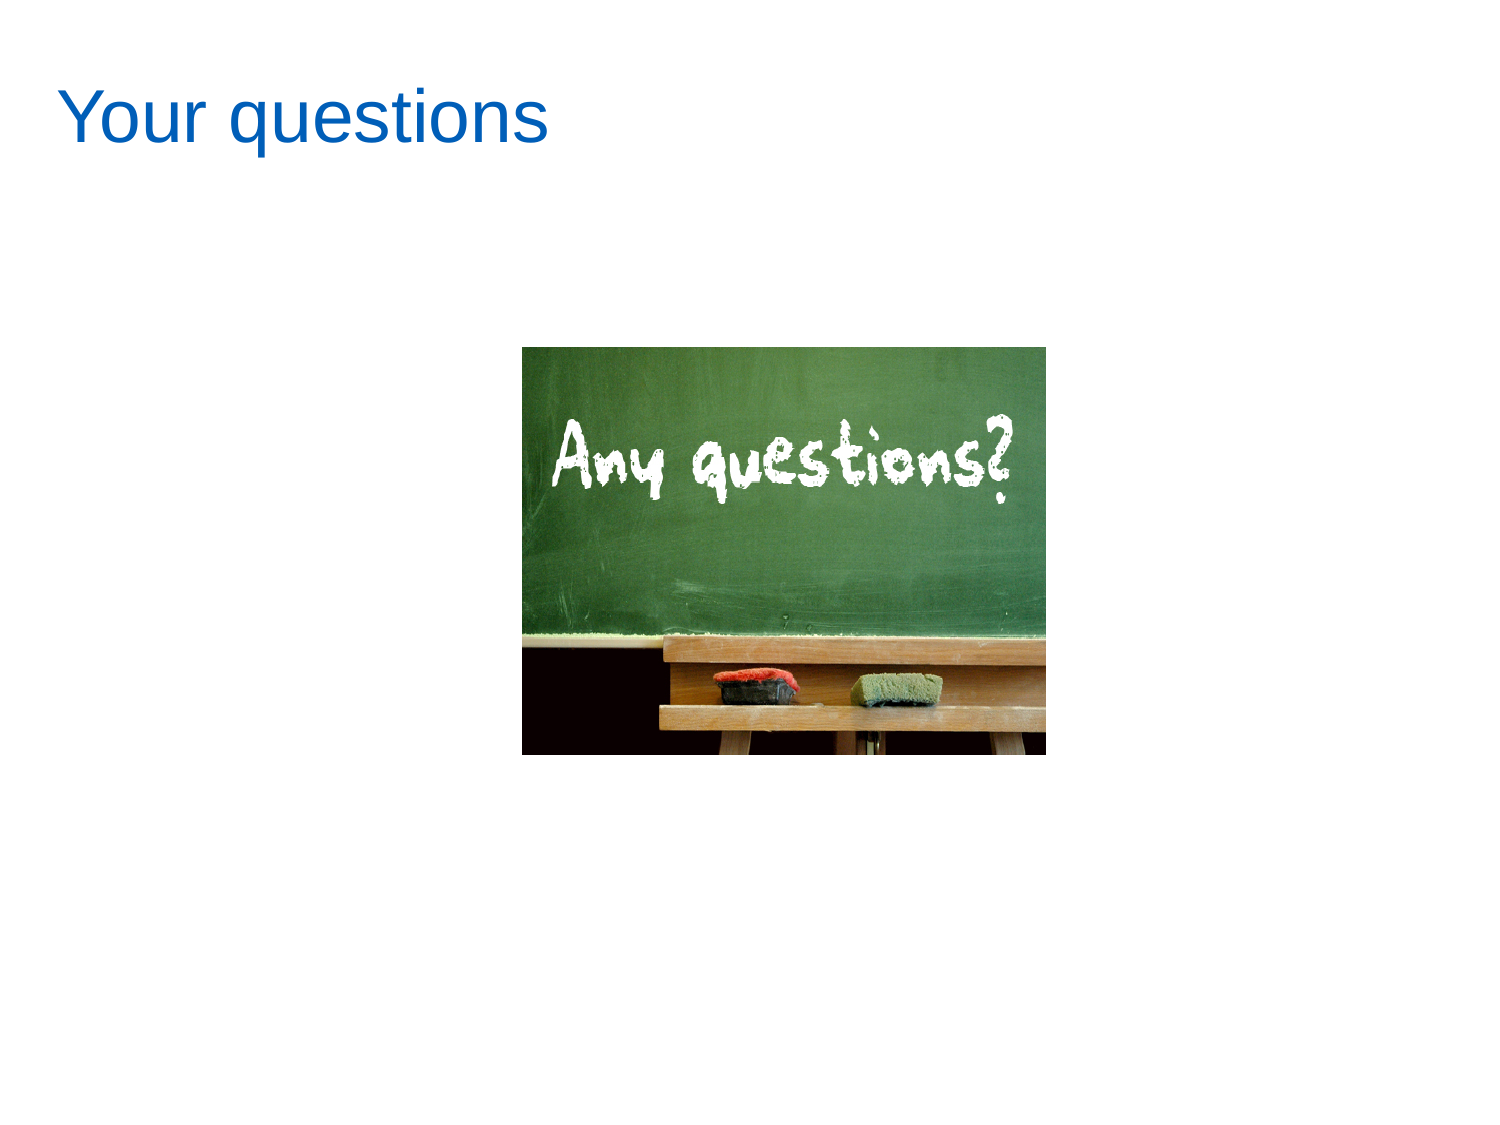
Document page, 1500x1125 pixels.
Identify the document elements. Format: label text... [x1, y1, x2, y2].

title Your questions [41, 42, 1402, 183]
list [522, 347, 1046, 756]
